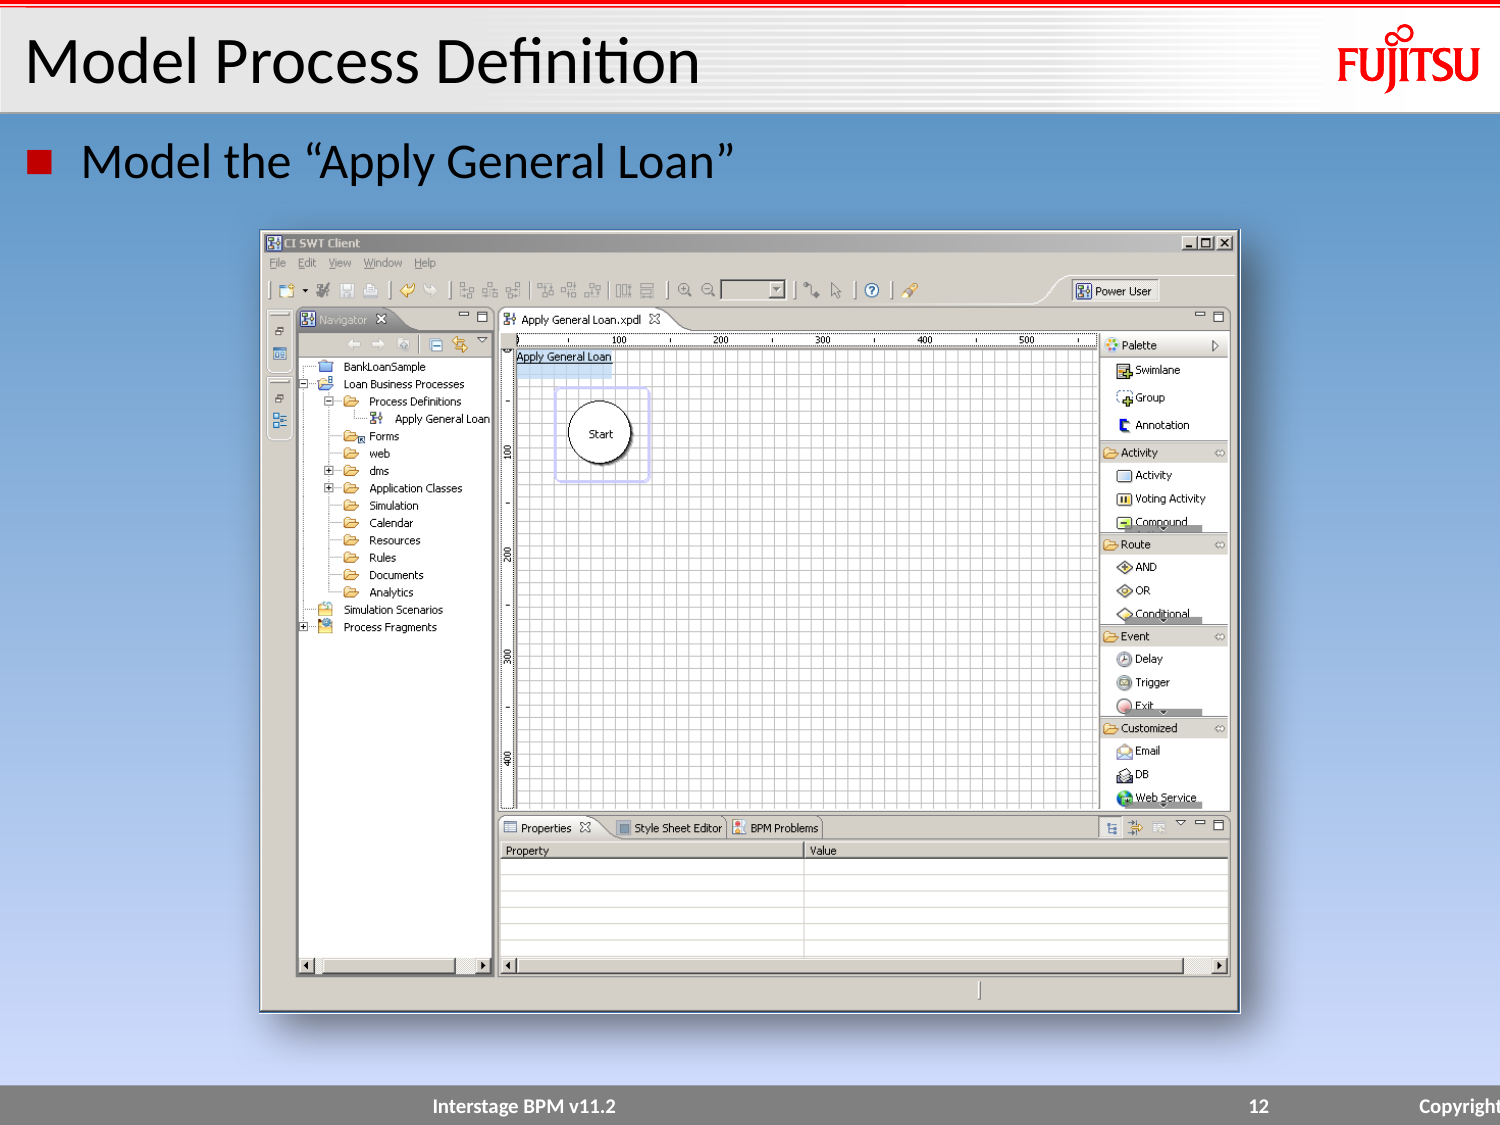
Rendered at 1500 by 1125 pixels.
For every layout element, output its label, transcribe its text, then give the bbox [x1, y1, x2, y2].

title Model Process Definition [9, 0, 1318, 115]
picture [1318, 8, 1500, 112]
picture [0, 8, 9, 112]
picture [258, 229, 1242, 1015]
list Model the “Apply General Loan” [9, 125, 1490, 1075]
